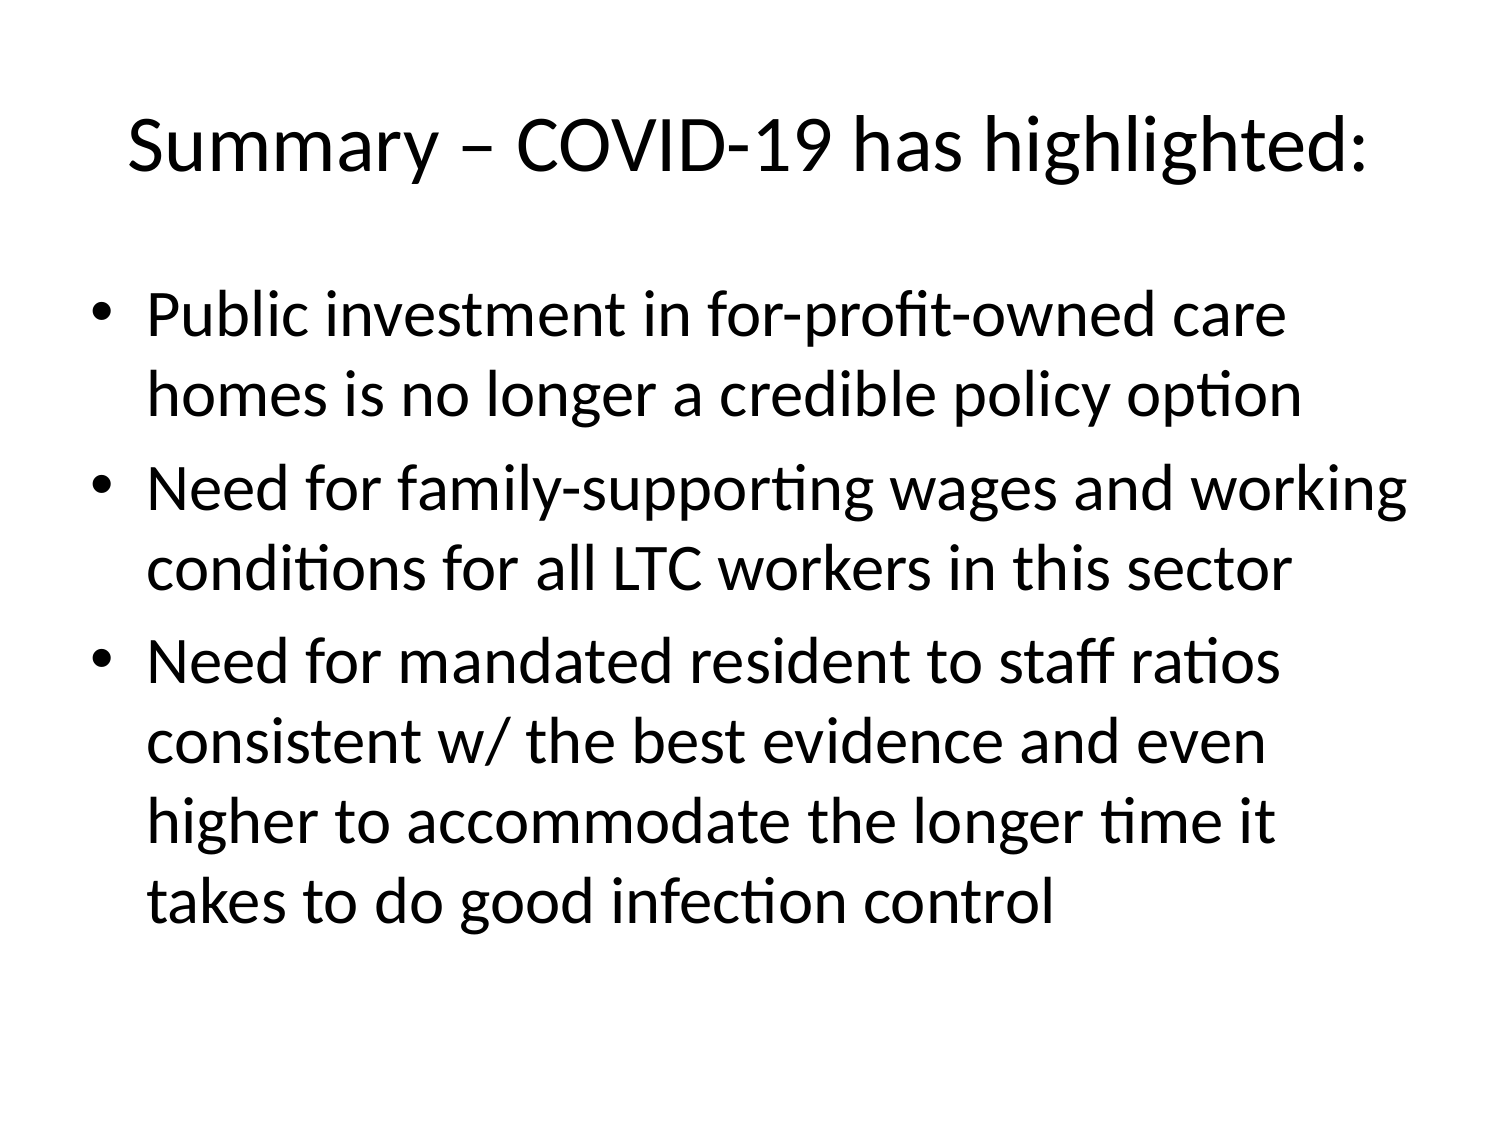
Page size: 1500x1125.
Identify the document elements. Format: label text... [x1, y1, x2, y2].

title Summary – COVID-19 has highlighted: [75, 45, 1425, 233]
list Public investment in for-profit-owned care homes is no longer a credible policy option Need for family-supporting wages and working conditions for all LTC workers in this sector Need for mandated resident to staff ratios consistent w/ the best evidence and even higher to accommodate the longer time it takes to do good infection control [75, 262, 1425, 1005]
